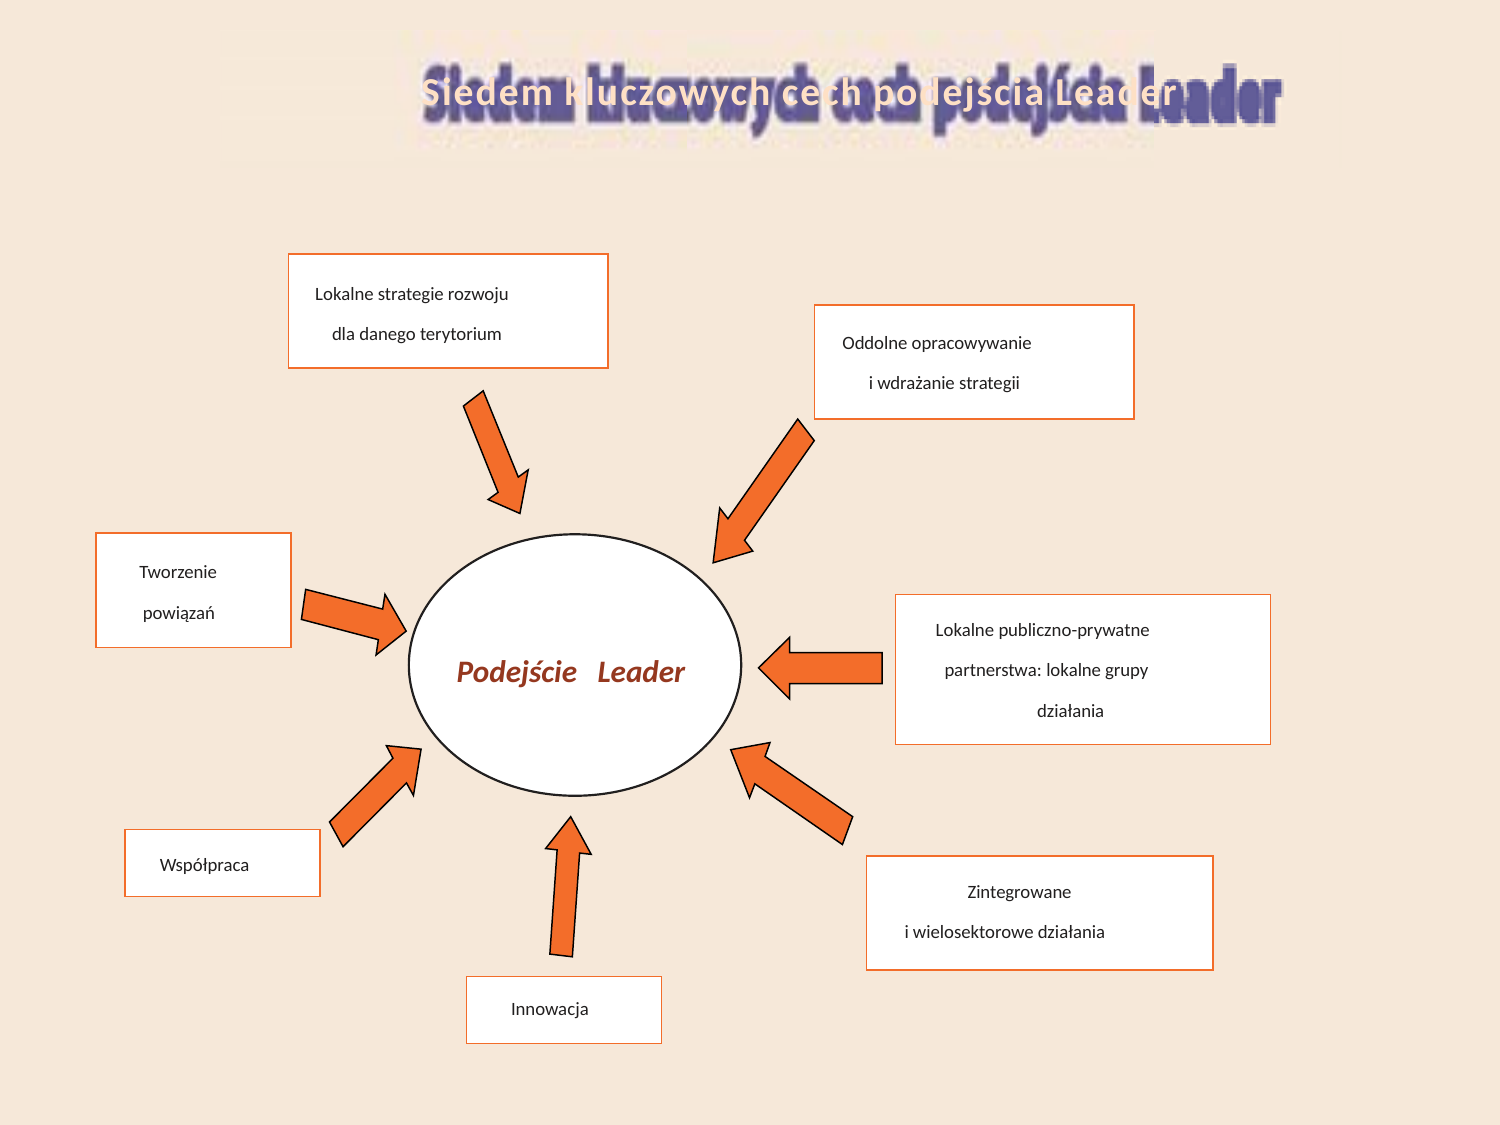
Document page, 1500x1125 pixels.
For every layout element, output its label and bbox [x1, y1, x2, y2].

text_box [0, 0, 1500, 1125]
